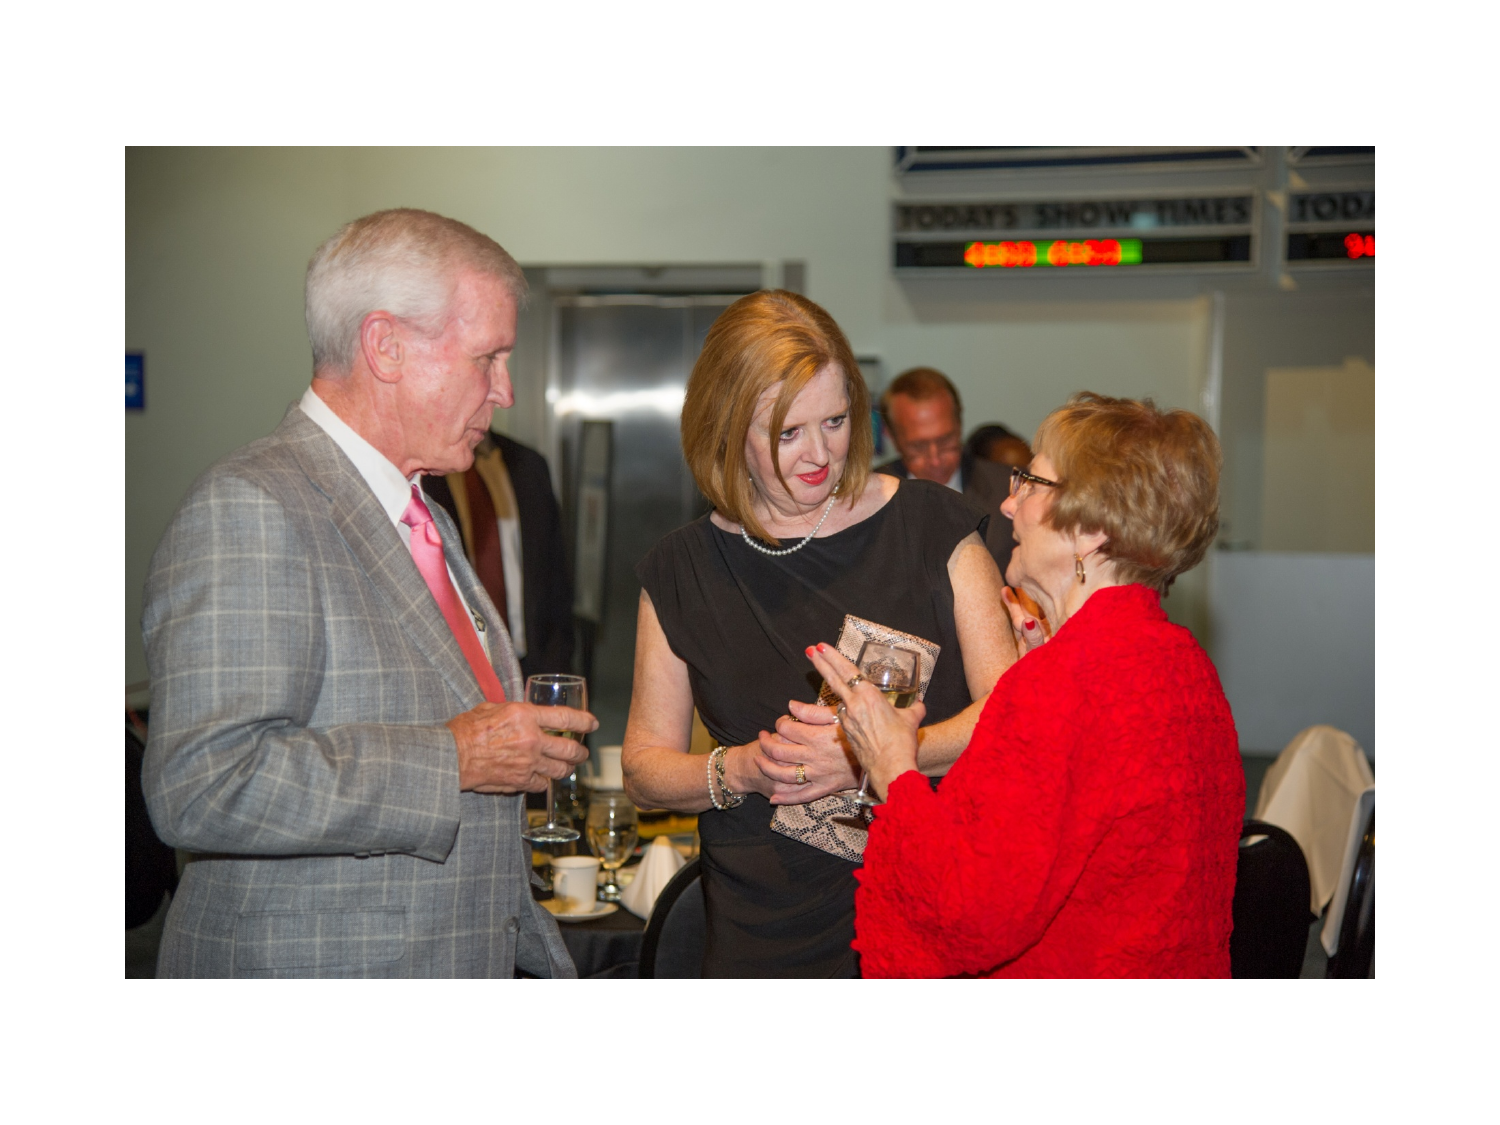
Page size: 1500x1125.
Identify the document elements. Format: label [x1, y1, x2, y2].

picture [124, 146, 1376, 979]
